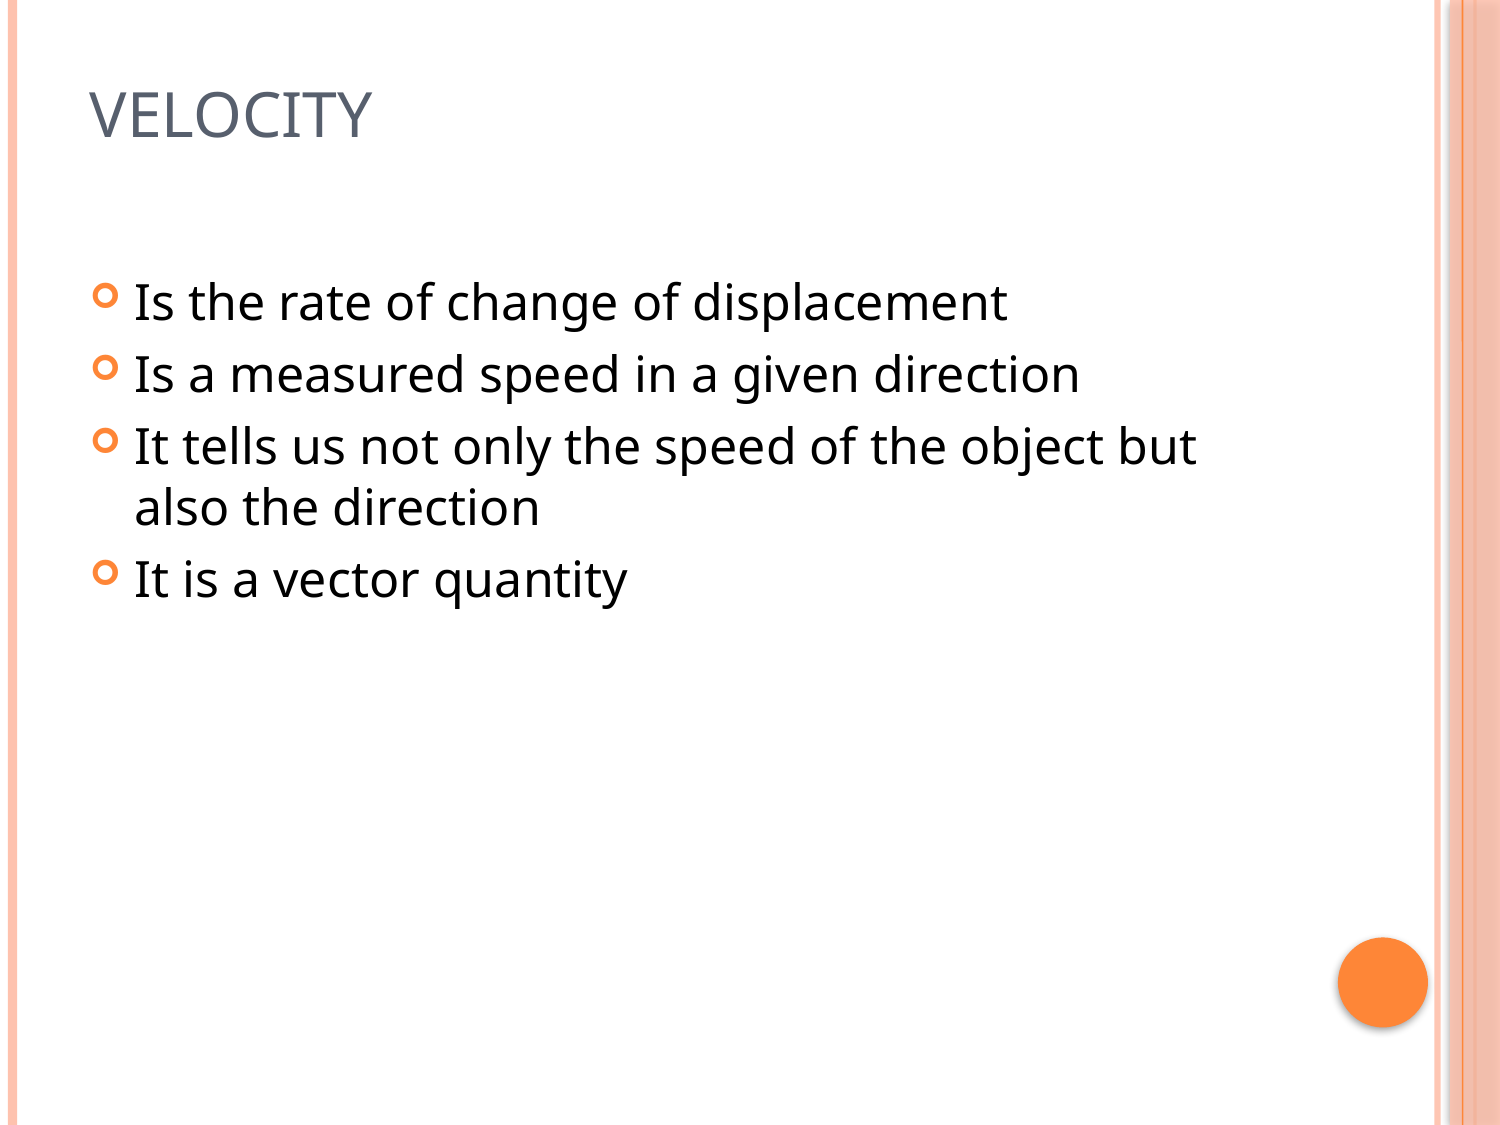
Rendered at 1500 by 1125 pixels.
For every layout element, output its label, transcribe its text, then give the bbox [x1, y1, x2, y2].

title Velocity [75, 45, 1300, 233]
list Is the rate of change of displacement Is a measured speed in a given direction It tells us not only the speed of the object but also the direction It is a vector quantity [75, 262, 1300, 1062]
